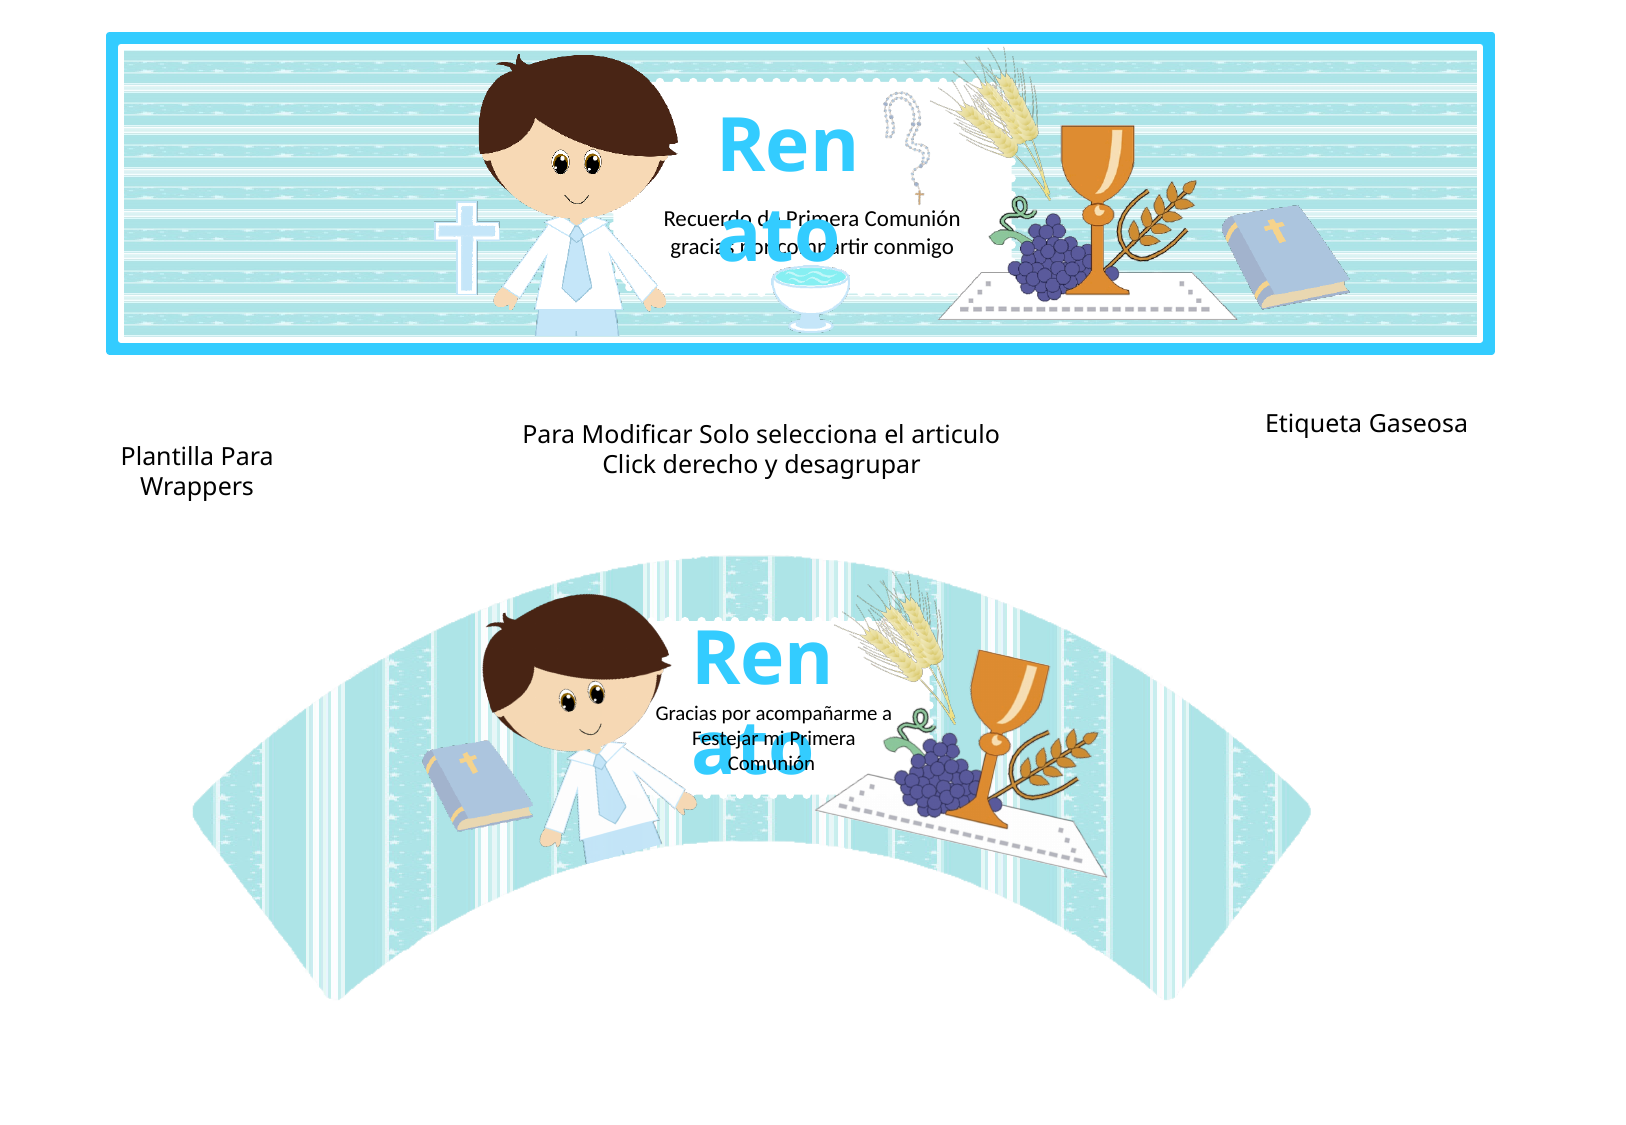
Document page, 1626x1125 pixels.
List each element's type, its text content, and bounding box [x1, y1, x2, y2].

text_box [155, 538, 1338, 1010]
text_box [109, 34, 1493, 352]
text_box Para Modificar Solo selecciona el articulo Click derecho y desagrupar [507, 411, 1016, 486]
text_box Plantilla Para Wrappers [85, 433, 309, 509]
text_box Etiqueta Gaseosa [1246, 399, 1488, 445]
